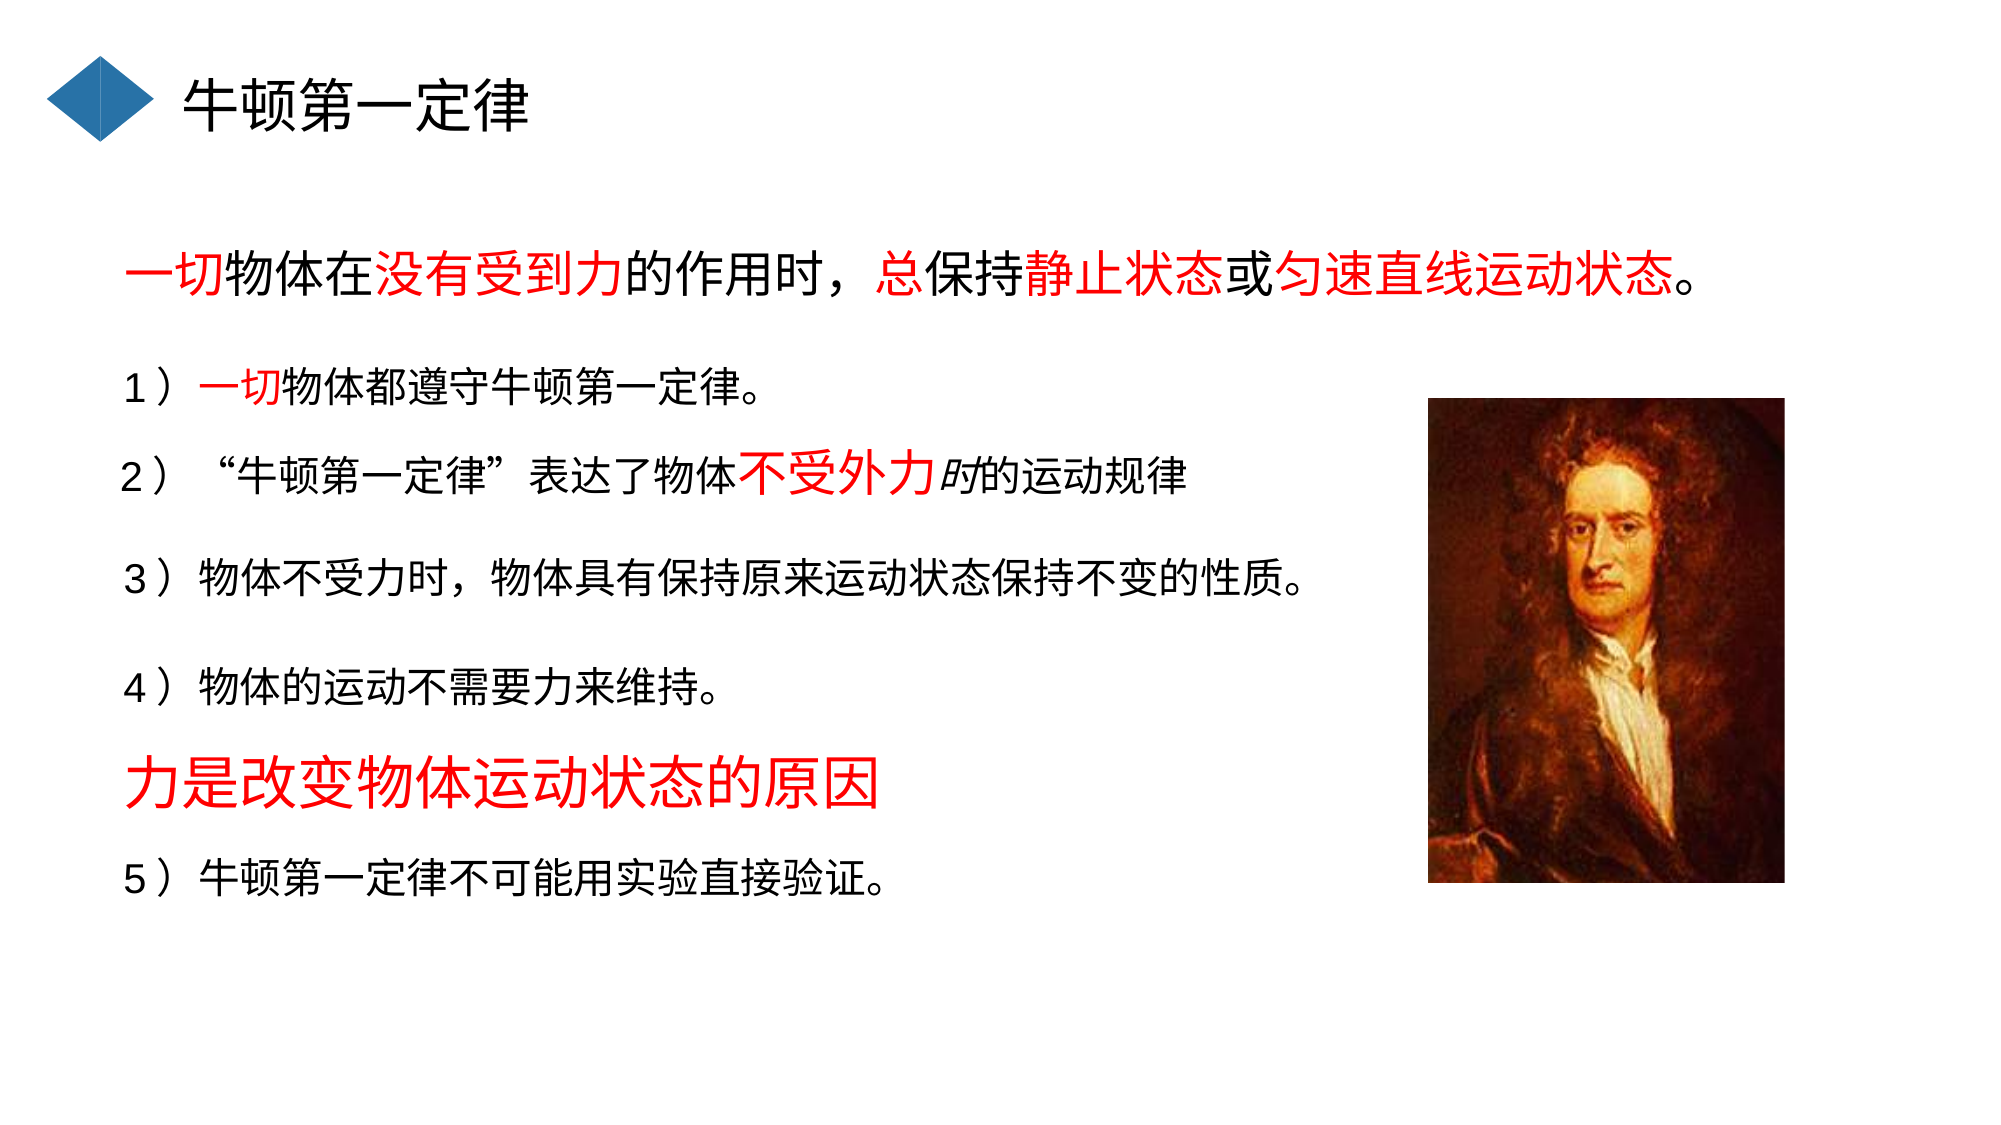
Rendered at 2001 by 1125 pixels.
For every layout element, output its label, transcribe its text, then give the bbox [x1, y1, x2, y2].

text_box 2）“牛顿第一定律”表达了物体不受外力时的运动规律 [61, 434, 1427, 509]
picture [1427, 398, 1785, 883]
text_box 5）牛顿第一定律不可能用实验直接验证。 [64, 844, 1456, 910]
text_box 一切物体在没有受到力的作用时，总保持静止状态或匀速直线运动状态。 [35, 235, 1785, 310]
text_box 1）一切物体都遵守牛顿第一定律。 [64, 353, 1454, 419]
text_box 牛顿第一定律 [166, 62, 546, 147]
text_box 3）物体不受力时，物体具有保持原来运动状态保持不变的性质。 [64, 544, 1427, 610]
text_box 4）物体的运动不需要力来维持。 力是改变物体运动状态的原因 [64, 628, 1427, 824]
